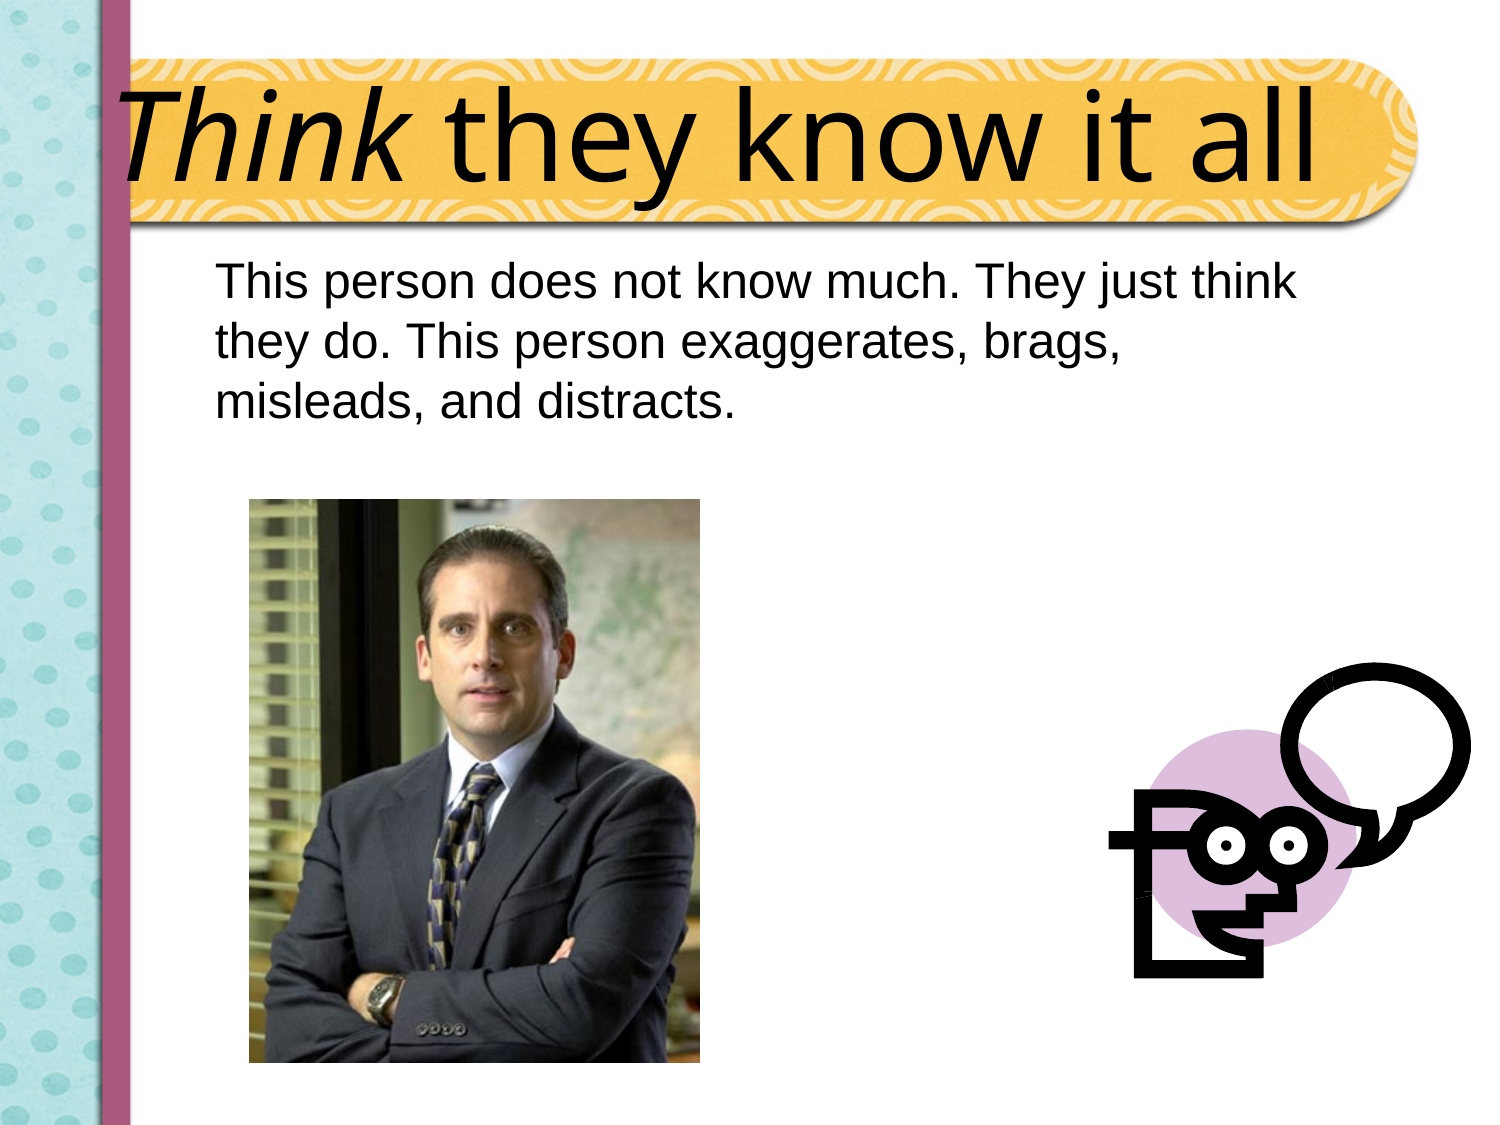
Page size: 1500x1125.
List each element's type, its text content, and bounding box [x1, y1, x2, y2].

text_box Think they know it all [93, 49, 1338, 215]
picture [0, 0, 1500, 1125]
text_box This person does not know much. They just think they do. This person exaggerates, brags, misleads, and distracts. [199, 241, 1341, 437]
